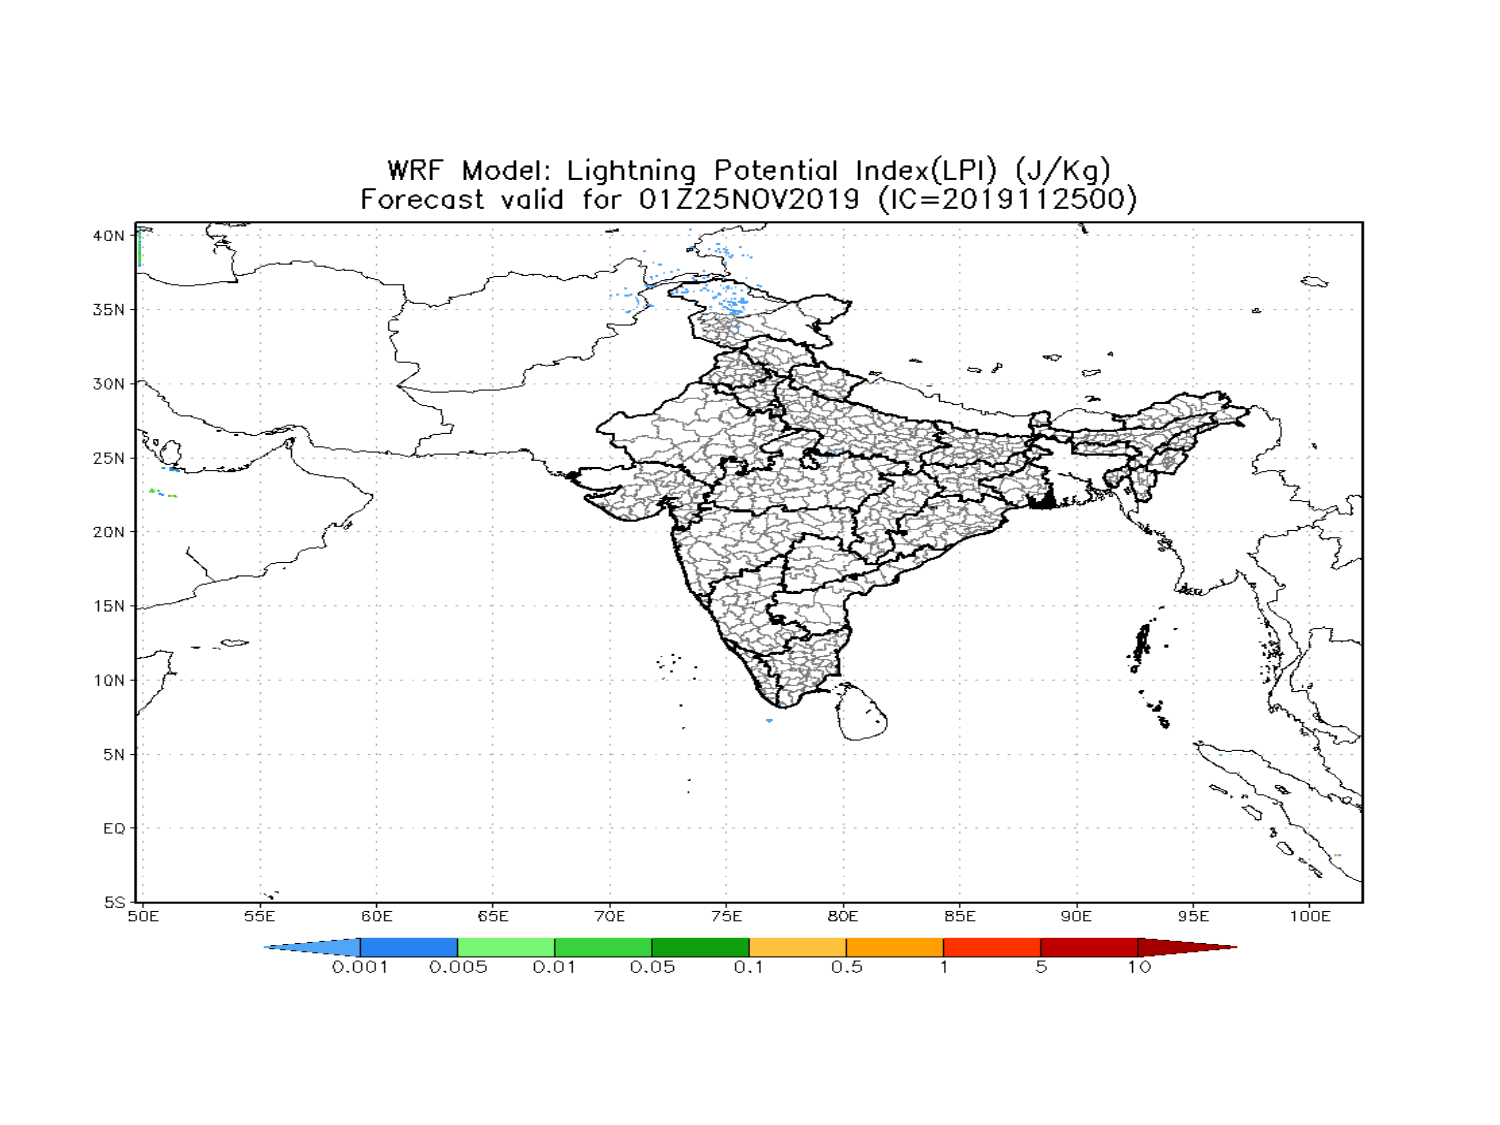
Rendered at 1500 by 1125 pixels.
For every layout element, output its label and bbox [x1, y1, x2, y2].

picture [74, 149, 1426, 976]
